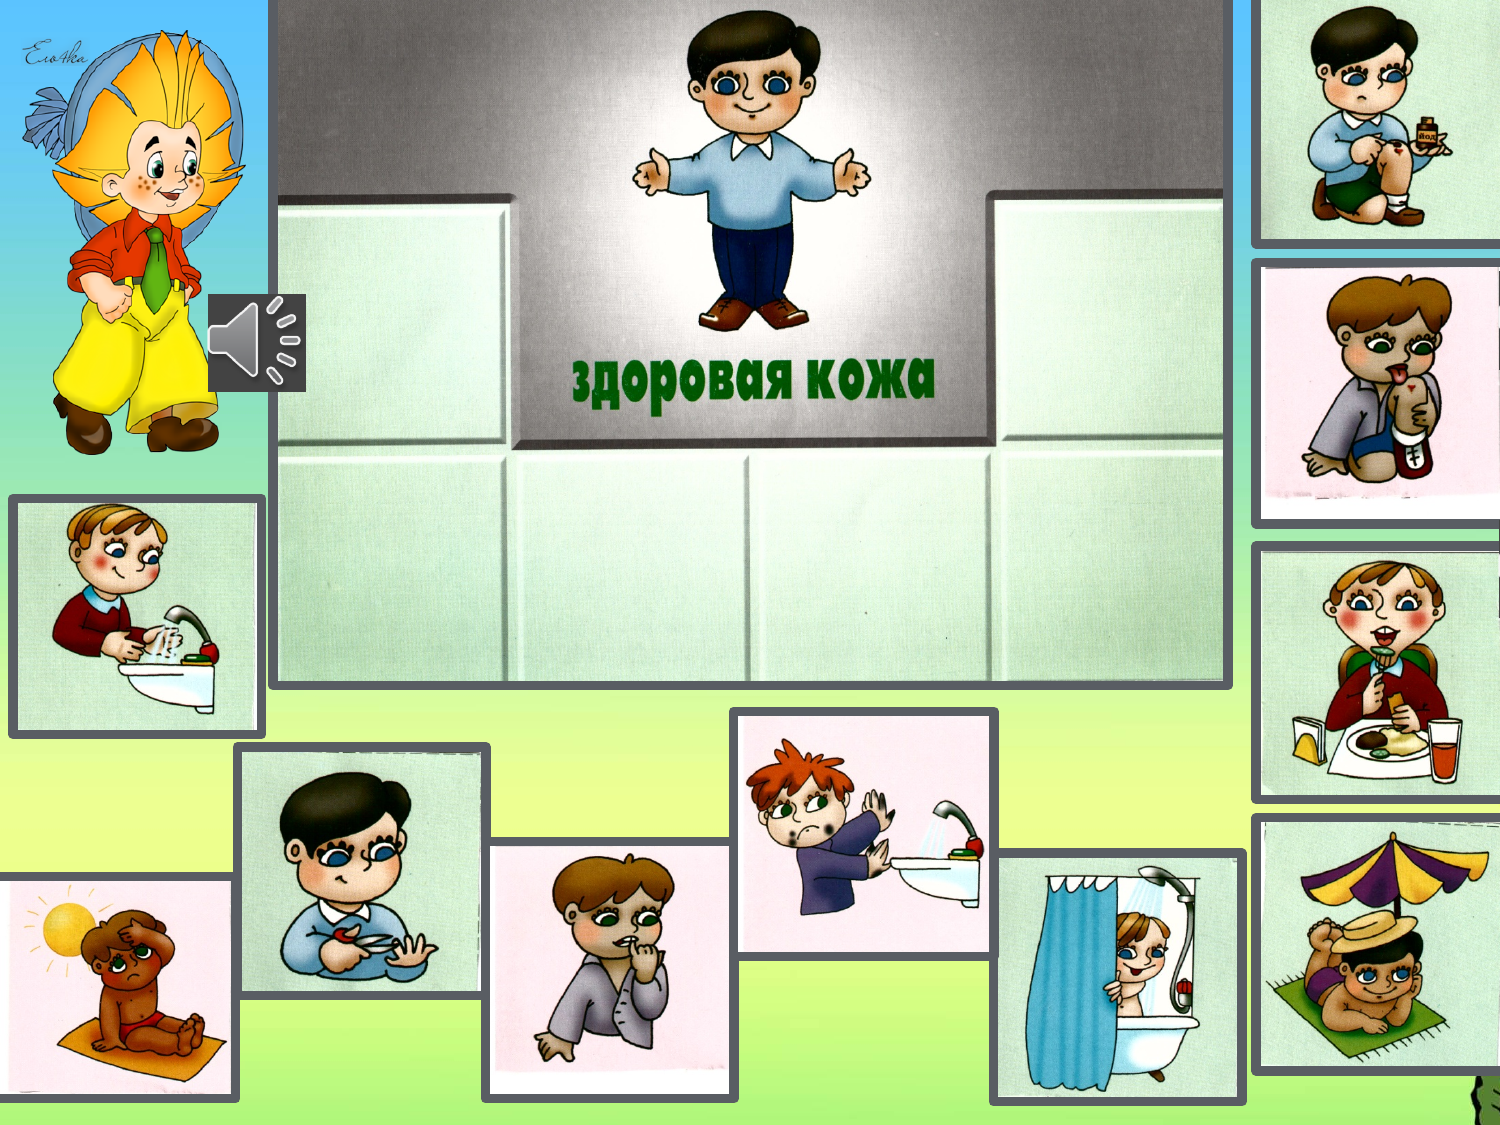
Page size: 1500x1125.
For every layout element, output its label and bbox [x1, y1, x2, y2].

picture [0, 0, 1500, 1125]
list [276, 0, 1224, 682]
